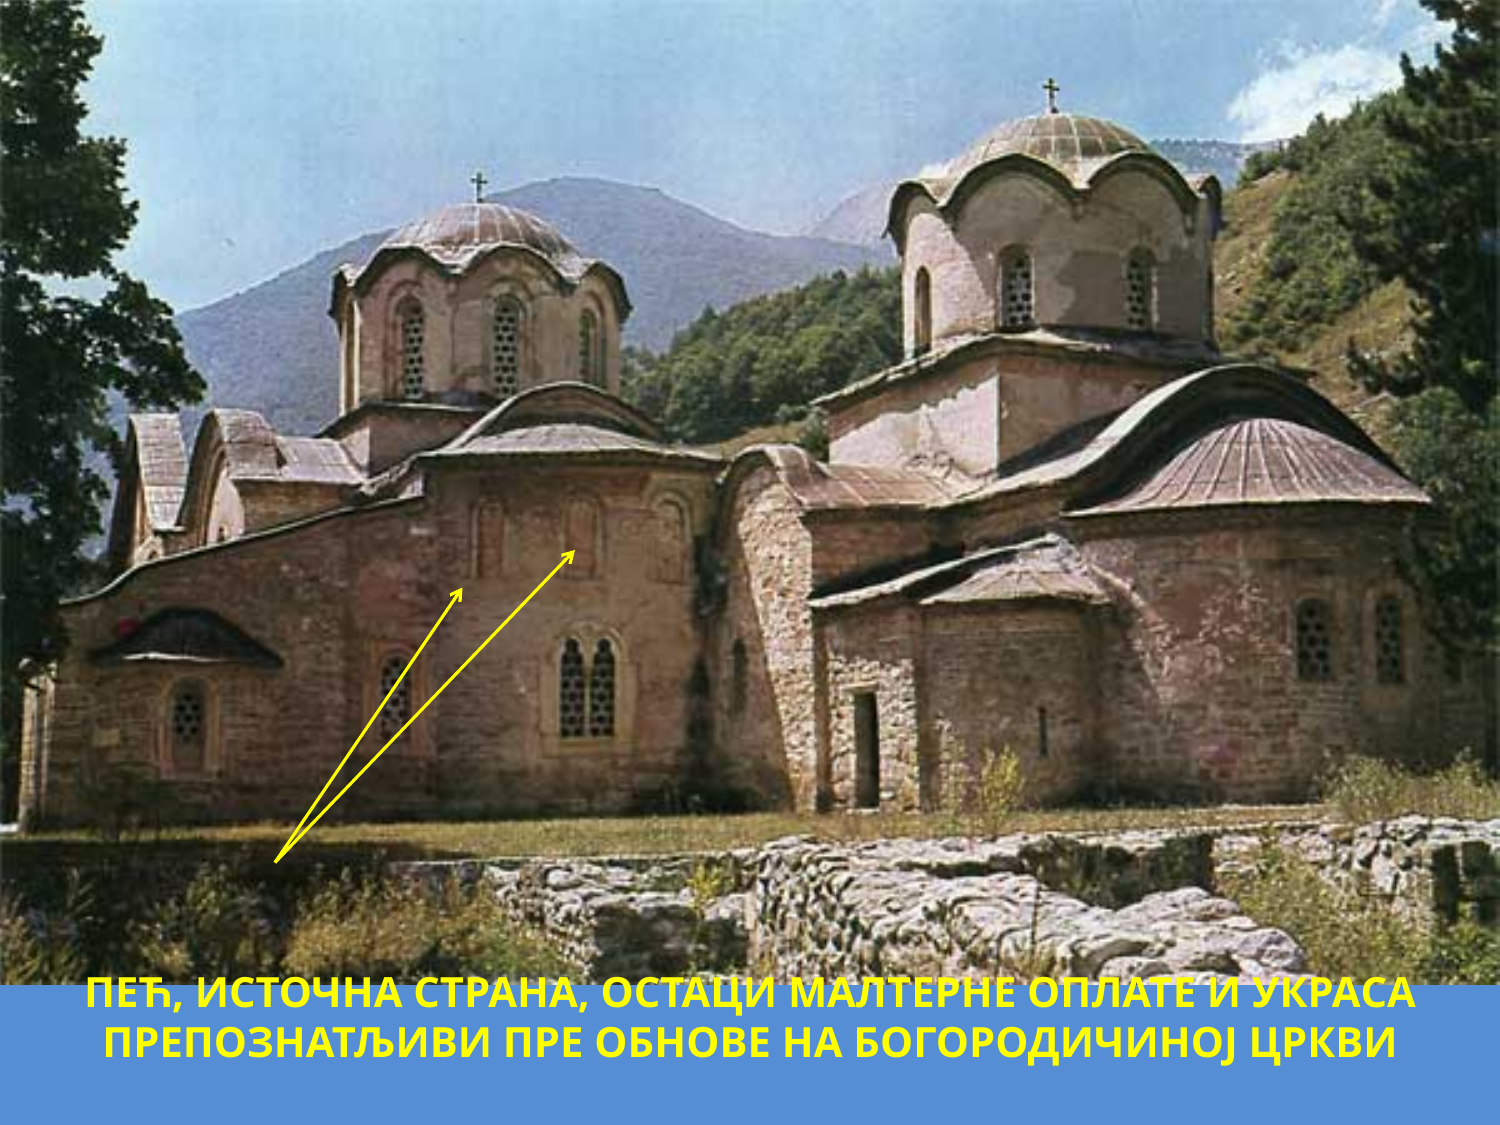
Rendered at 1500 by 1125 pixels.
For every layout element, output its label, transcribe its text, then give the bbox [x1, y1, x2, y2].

text_box ПЕЋ, ИСТОЧНА СТРАНА, ОСТАЦИ МАЛТЕРНЕ ОПЛАТЕ И УКРАСА ПРЕПОЗНАТЉИВИ ПРЕ ОБНОВЕ НА БОГОРОДИЧИНОЈ ЦРКВИ [37, 995, 1463, 1074]
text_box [274, 549, 576, 863]
picture [0, 0, 1500, 986]
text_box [274, 587, 463, 863]
